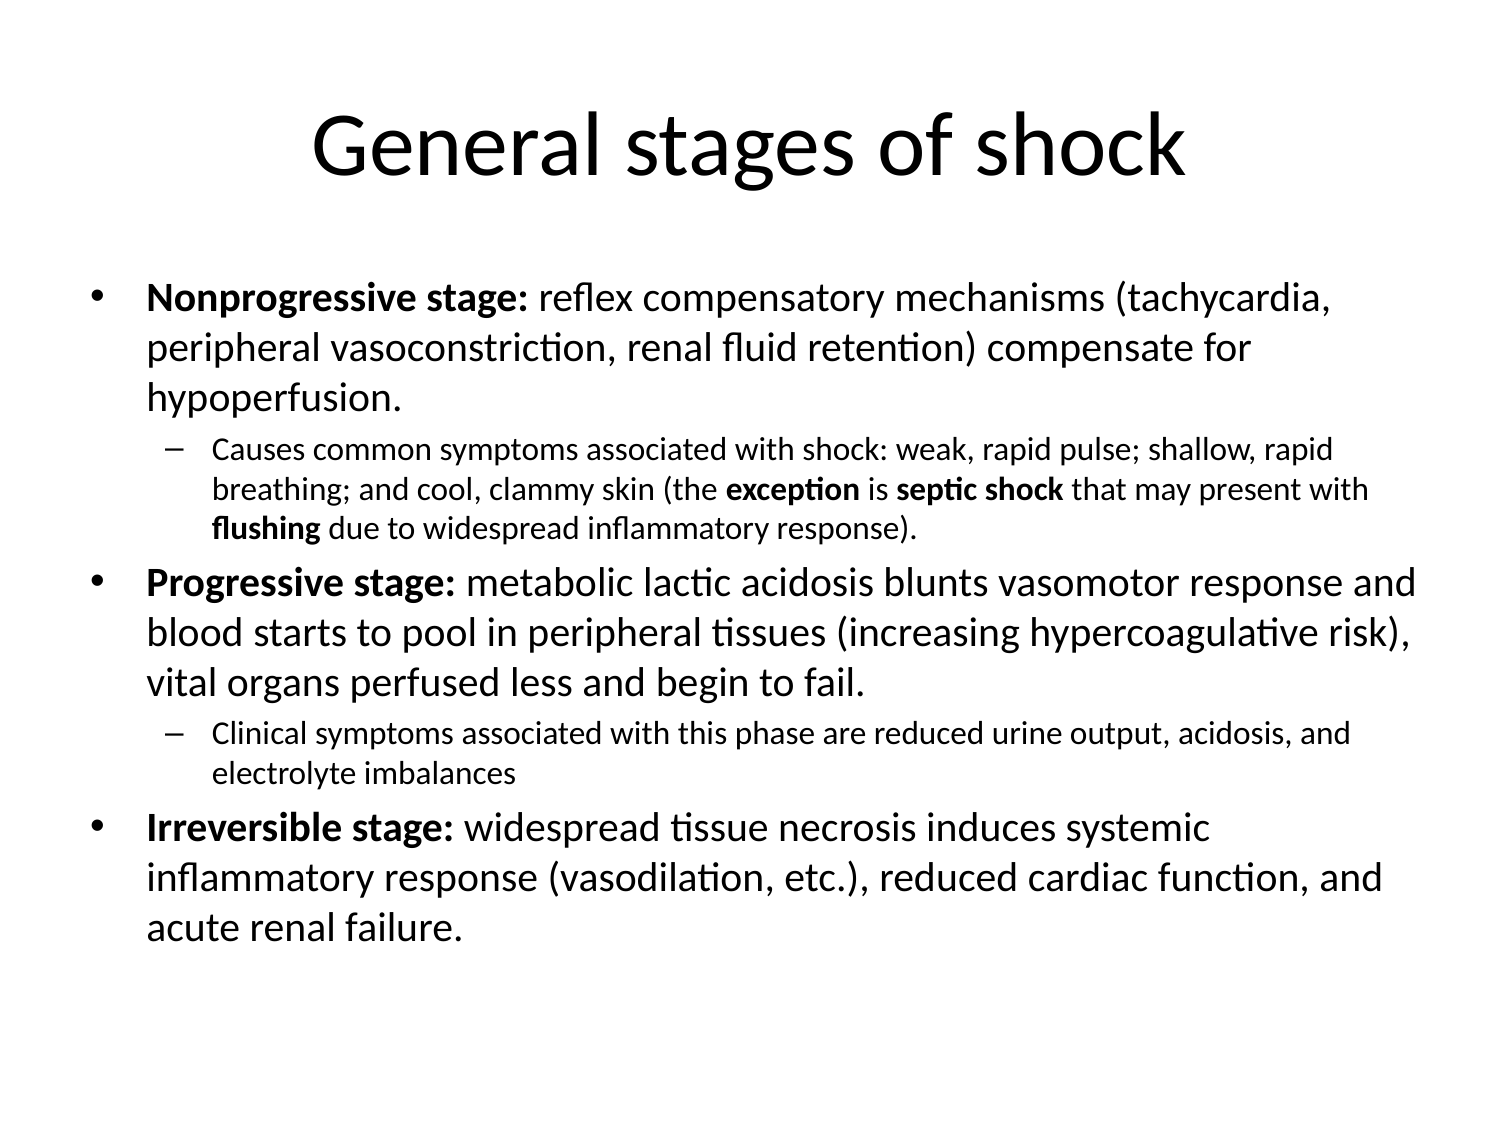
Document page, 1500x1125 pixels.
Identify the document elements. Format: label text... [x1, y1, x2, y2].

list Nonprogressive stage: reflex compensatory mechanisms (tachycardia, peripheral vasoconstriction, renal fluid retention) compensate for hypoperfusion. Causes common symptoms associated with shock: weak, rapid pulse; shallow, rapid breathing; and cool, clammy skin (the exception is septic shock that may present with flushing due to widespread inflammatory response). Progressive stage: metabolic lactic acidosis blunts vasomotor response and blood starts to pool in peripheral tissues (increasing hypercoagulative risk), vital organs perfused less and begin to fail. Clinical symptoms associated with this phase are reduced urine output, acidosis, and electrolyte imbalances Irreversible stage: widespread tissue necrosis induces systemic inflammatory response (vasodilation, etc.), reduced cardiac function, and acute renal failure. [75, 262, 1450, 1005]
title General stages of shock [75, 45, 1425, 233]
